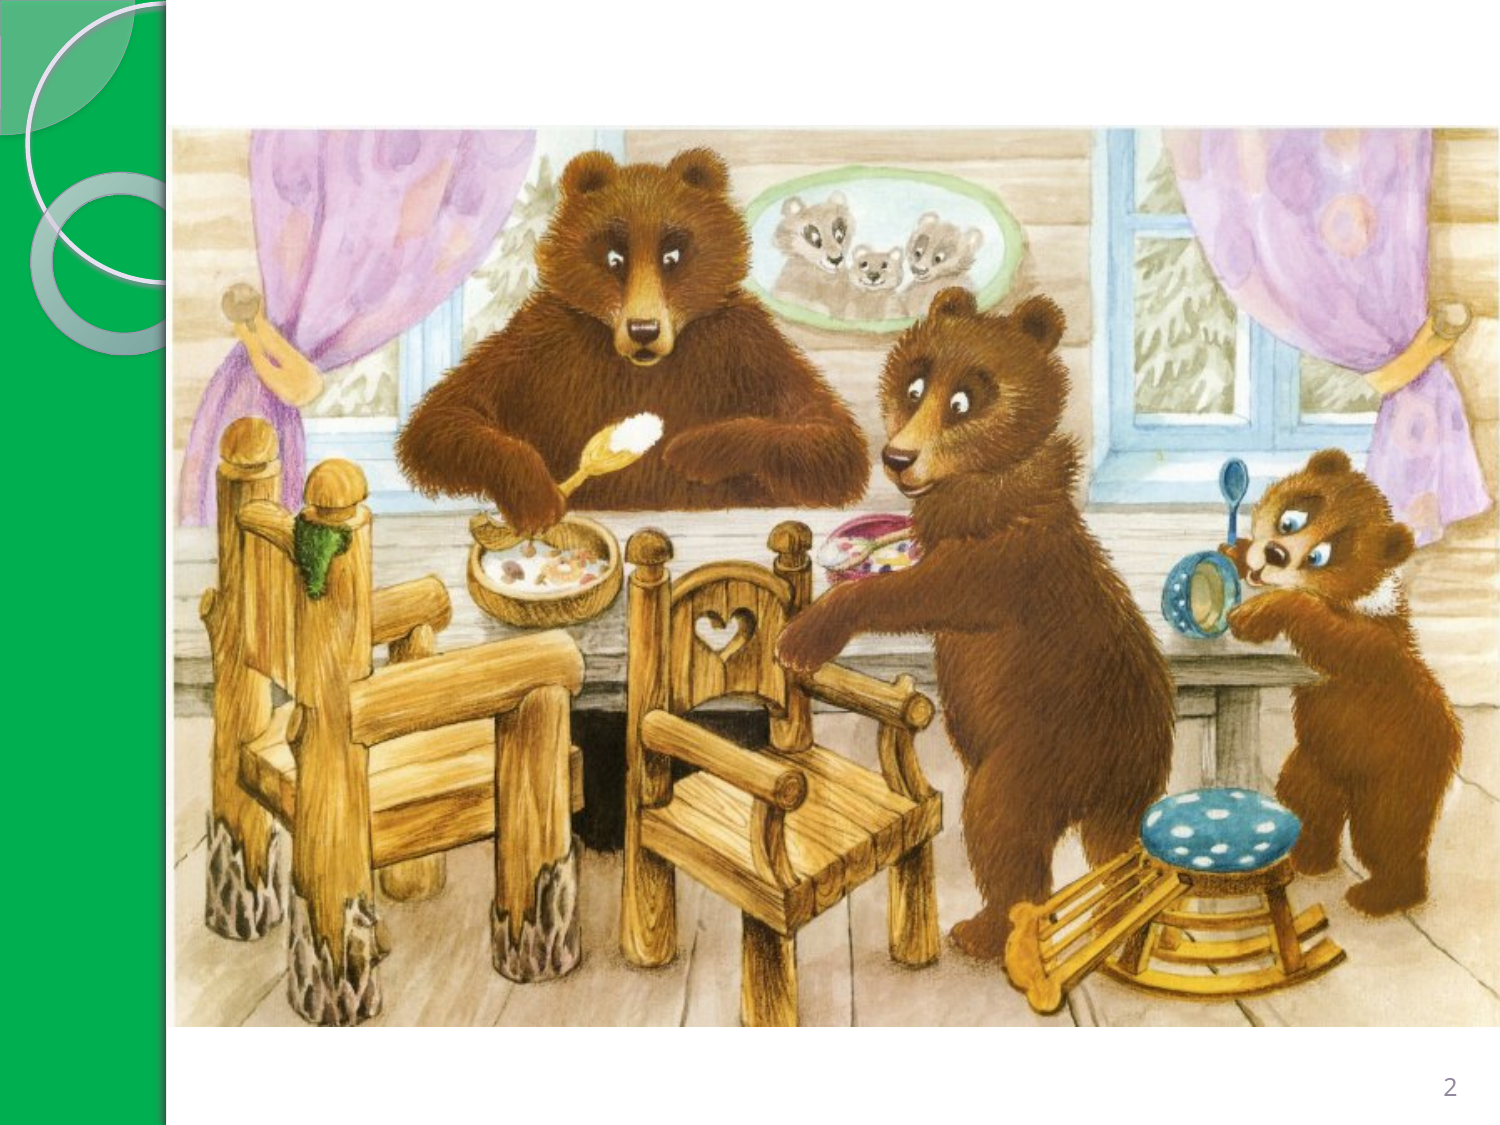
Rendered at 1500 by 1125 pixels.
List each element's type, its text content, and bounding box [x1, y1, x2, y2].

picture [166, 125, 1500, 1027]
slide_number 2 [1413, 1035, 1488, 1113]
